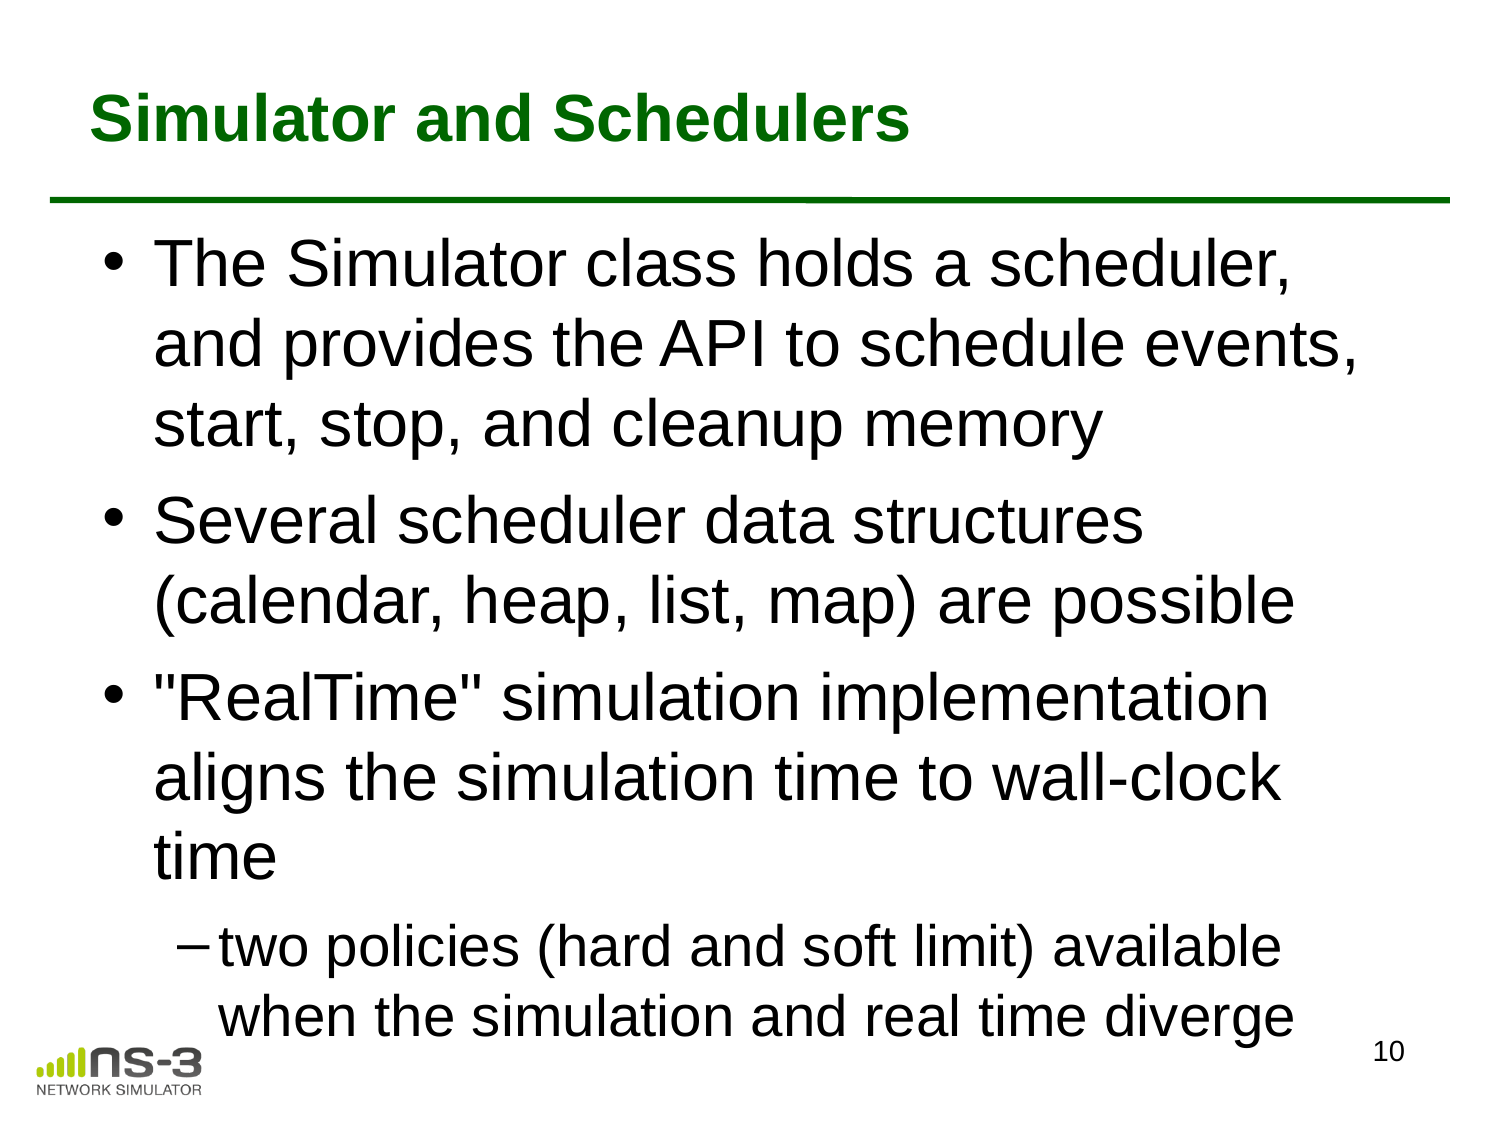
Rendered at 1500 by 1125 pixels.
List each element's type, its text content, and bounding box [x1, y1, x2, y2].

slide_number 10 [1074, 1024, 1421, 1101]
title Simulator and Schedulers [74, 44, 1421, 186]
list The Simulator class holds a scheduler, and provides the API to schedule events, start, stop, and cleanup memory Several scheduler data structures (calendar, heap, list, map) are possible "RealTime" simulation implementation aligns the simulation time to wall-clock time two policies (hard and soft limit) available when the simulation and real time diverge [87, 212, 1433, 1012]
picture [24, 1017, 213, 1125]
